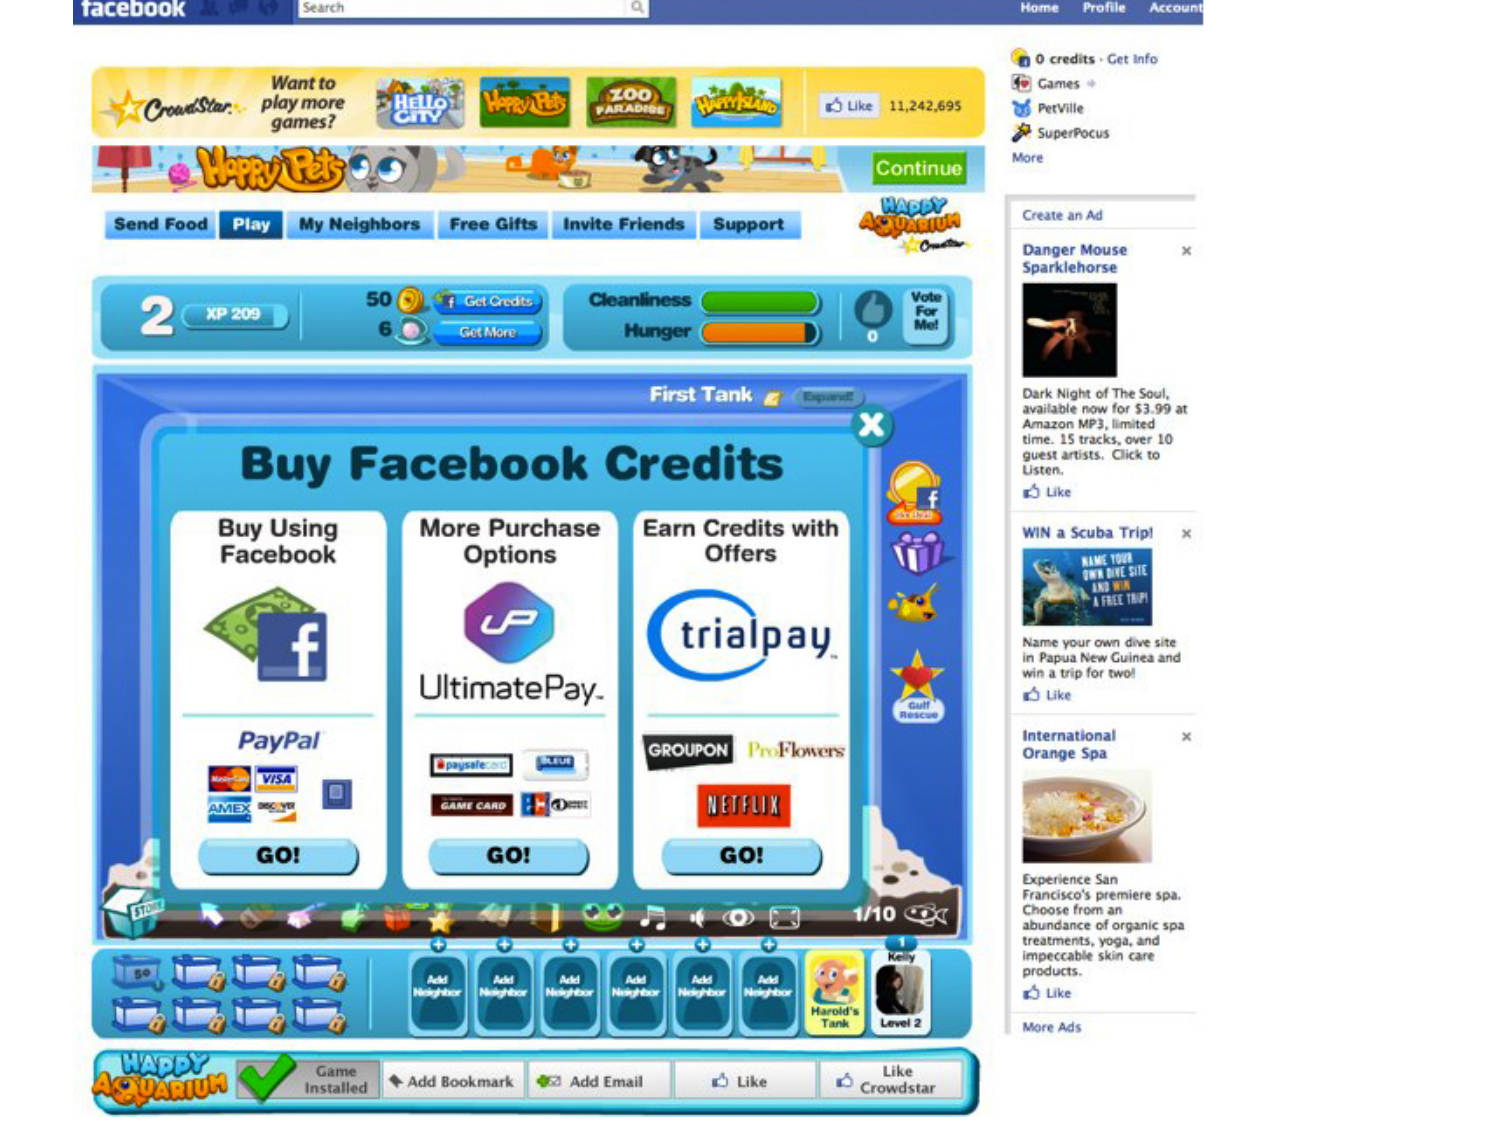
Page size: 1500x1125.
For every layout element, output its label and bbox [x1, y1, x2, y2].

picture [73, 0, 1207, 1117]
